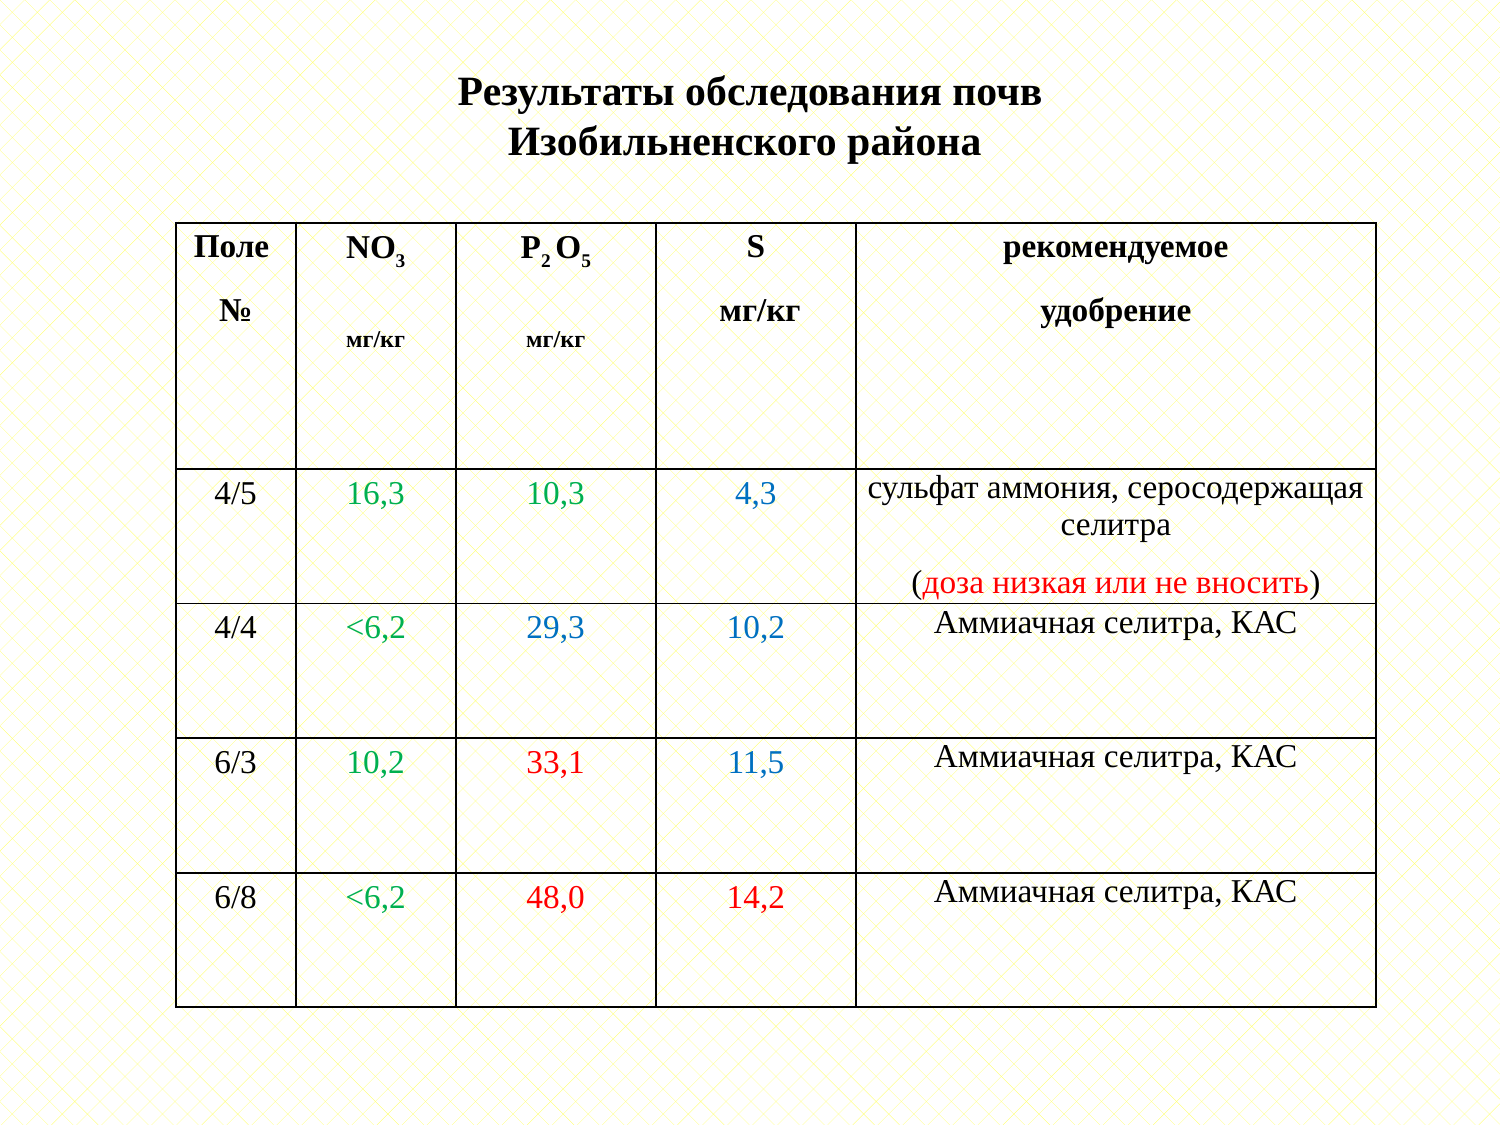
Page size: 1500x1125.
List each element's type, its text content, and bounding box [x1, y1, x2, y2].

table_header рекомендуемое удобрение [857, 224, 1375, 468]
table_header Поле № [177, 224, 295, 468]
table_header S мг/кг [657, 224, 855, 468]
table_cell <6,2 [297, 604, 455, 737]
table_cell 4,3 [657, 470, 855, 603]
table_header P2 O5 мг/кг [457, 224, 655, 468]
table_cell 29,3 [457, 604, 655, 737]
table_cell сульфат аммония, серосодержащая селитра (доза низкая или не вносить) [857, 470, 1375, 603]
table_cell 10,3 [457, 470, 655, 603]
table_cell 4/4 [177, 604, 295, 737]
table_cell 6/8 [177, 874, 295, 1006]
table_cell 10,2 [297, 739, 455, 872]
table_cell 6/3 [177, 739, 295, 872]
table_cell 10,2 [657, 604, 855, 737]
table_header NO3 мг/кг [297, 224, 455, 468]
table_cell Аммиачная селитра, КАС [857, 874, 1375, 1006]
table_cell 14,2 [657, 874, 855, 1006]
table_cell 11,5 [657, 739, 855, 872]
table_cell Аммиачная селитра, КАС [857, 604, 1375, 737]
table_cell 16,3 [297, 470, 455, 603]
table_cell Аммиачная селитра, КАС [857, 739, 1375, 872]
table_cell <6,2 [297, 874, 455, 1006]
table_cell 48,0 [457, 874, 655, 1006]
table_cell 33,1 [457, 739, 655, 872]
title Результаты обследования почв Изобильненского района [74, 44, 1426, 233]
table_cell 4/5 [177, 470, 295, 603]
table_cell 68,2 [0, 0, 1500, 1125]
